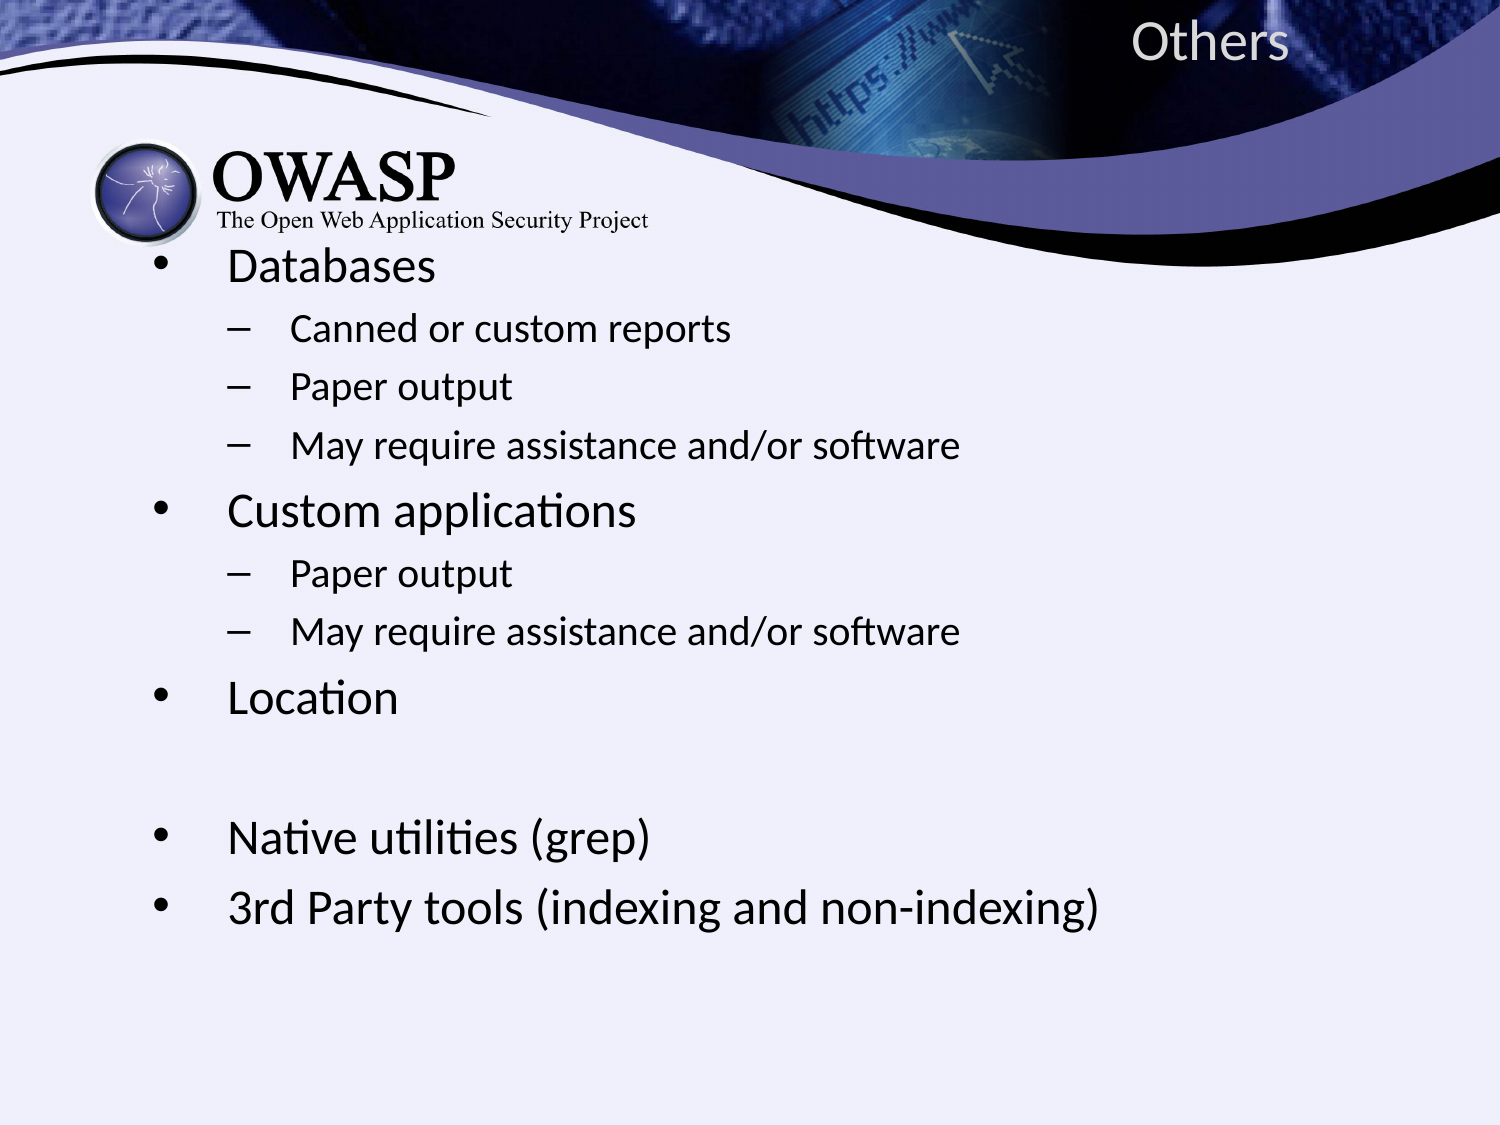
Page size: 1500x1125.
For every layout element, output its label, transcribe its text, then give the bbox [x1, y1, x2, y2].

list Databases Canned or custom reports Paper output May require assistance and/or software Custom applications Paper output May require assistance and/or software Location Native utilities (grep) 3rd Party tools (indexing and non-indexing) [137, 224, 1338, 1050]
title Others [862, 0, 1500, 75]
picture [0, 0, 1500, 1125]
